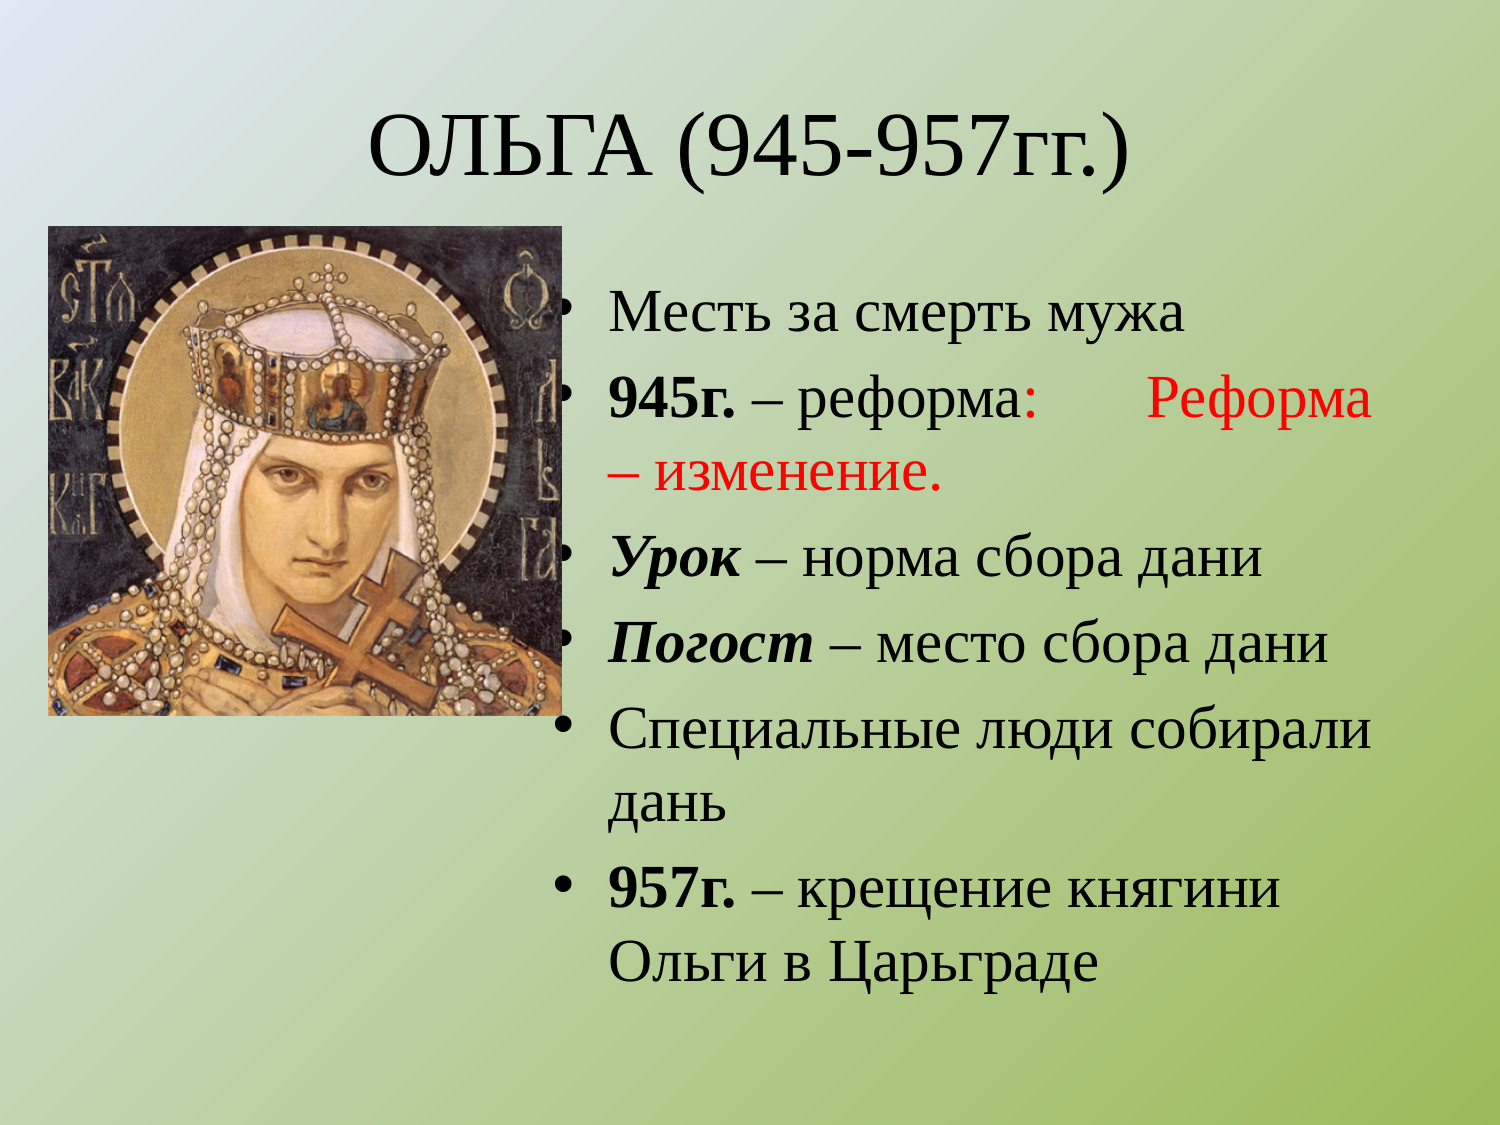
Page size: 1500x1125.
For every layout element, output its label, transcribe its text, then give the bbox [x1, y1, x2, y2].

list Месть за смерть мужа 945г. – реформа: Реформа – изменение. Урок – норма сбора дани Погост – место сбора дани Специальные люди собирали дань 957г. – крещение княгини Ольги в Царьграде [537, 262, 1425, 1005]
picture [48, 225, 562, 717]
title ОЛЬГА (945-957гг.) [75, 45, 1425, 233]
